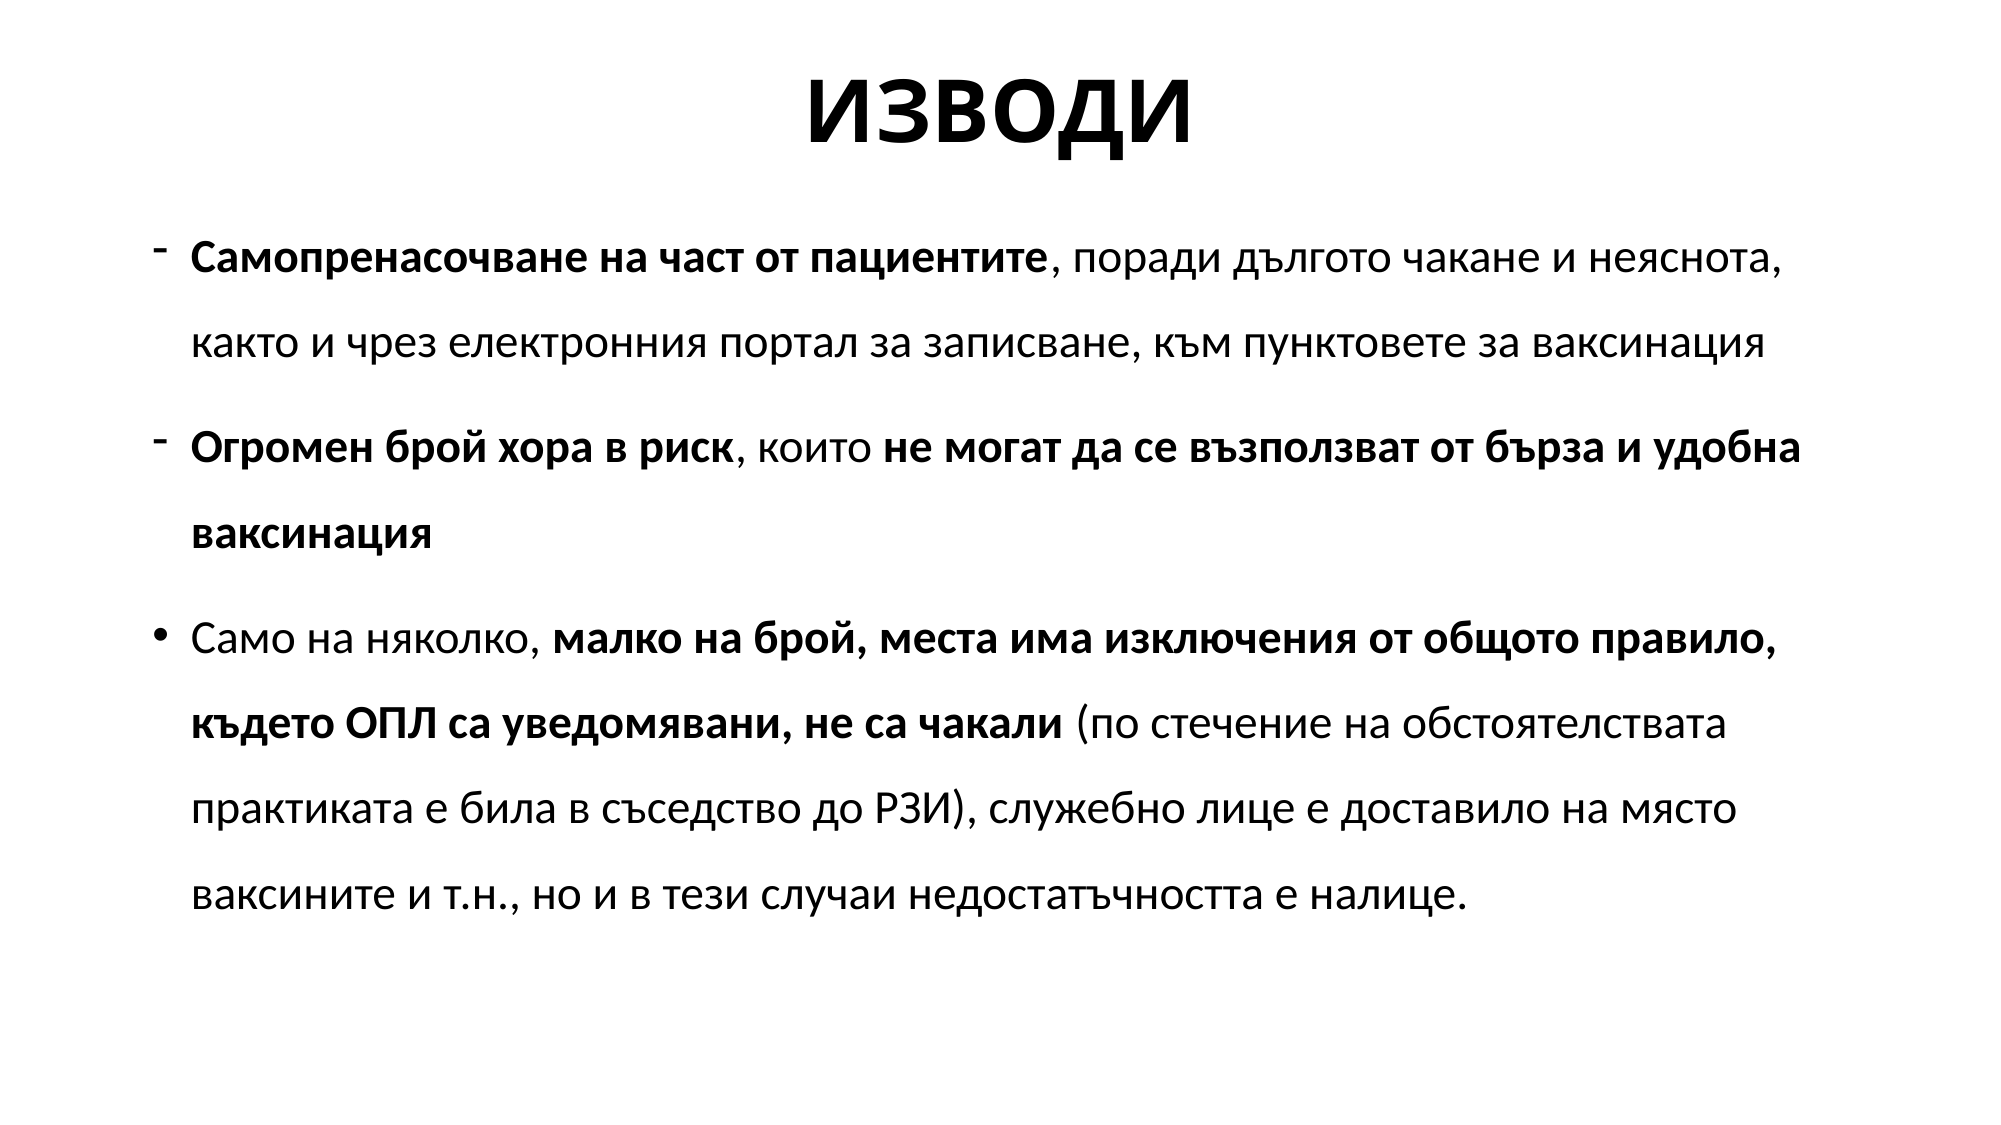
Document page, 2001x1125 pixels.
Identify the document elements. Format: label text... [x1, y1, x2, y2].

title ИЗВОДИ [137, 59, 1863, 170]
list Самопренасочване на част от пациентите, поради дългото чакане и неяснота, както и чрез електронния портал за записване, към пунктовете за ваксинация Огромен брой хора в риск, които не могат да се възползват от бърза и удобна ваксинация Само на няколко, малко на брой, места има изключения от общото правило, където ОПЛ са уведомявани, не са чакали (по стечение на обстоятелствата практиката е била в съседство до РЗИ), служебно лице е доставило на място ваксините и т.н., но и в тези случаи недостатъчността е налице. [137, 188, 1863, 1066]
